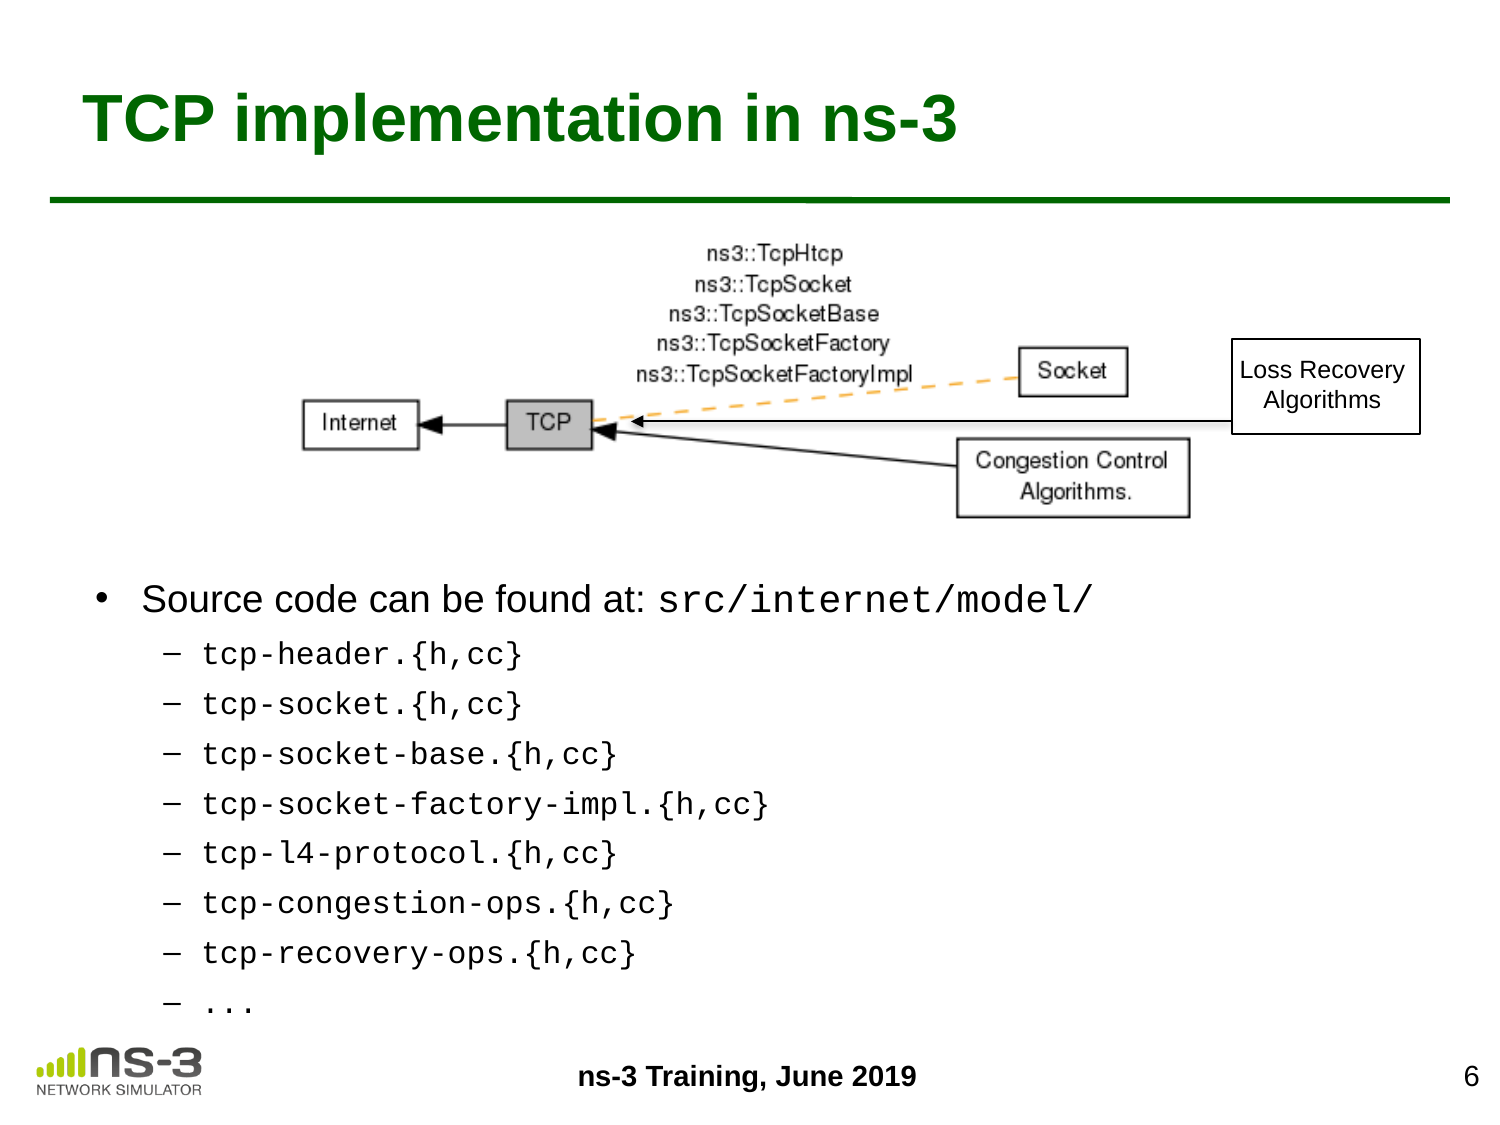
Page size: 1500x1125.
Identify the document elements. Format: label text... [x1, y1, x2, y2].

text_box ns-3 Training, June 2019 [512, 1049, 983, 1101]
list Source code can be found at: src/internet/model/ tcp-header.{h,cc} tcp-socket.{h,cc} tcp-socket-base.{h,cc} tcp-socket-factory-impl.{h,cc} tcp-l4-protocol.{h,cc} tcp-congestion-ops.{h,cc} tcp-recovery-ops.{h,cc} ... [86, 566, 1433, 1033]
slide_number 6 [1437, 1048, 1489, 1098]
title TCP implementation in ns-3 [74, 44, 1421, 186]
picture [199, 206, 1234, 567]
text_box [1234, 339, 1420, 435]
text_box Loss Recovery Algorithms [1234, 345, 1413, 421]
picture [24, 1017, 213, 1125]
